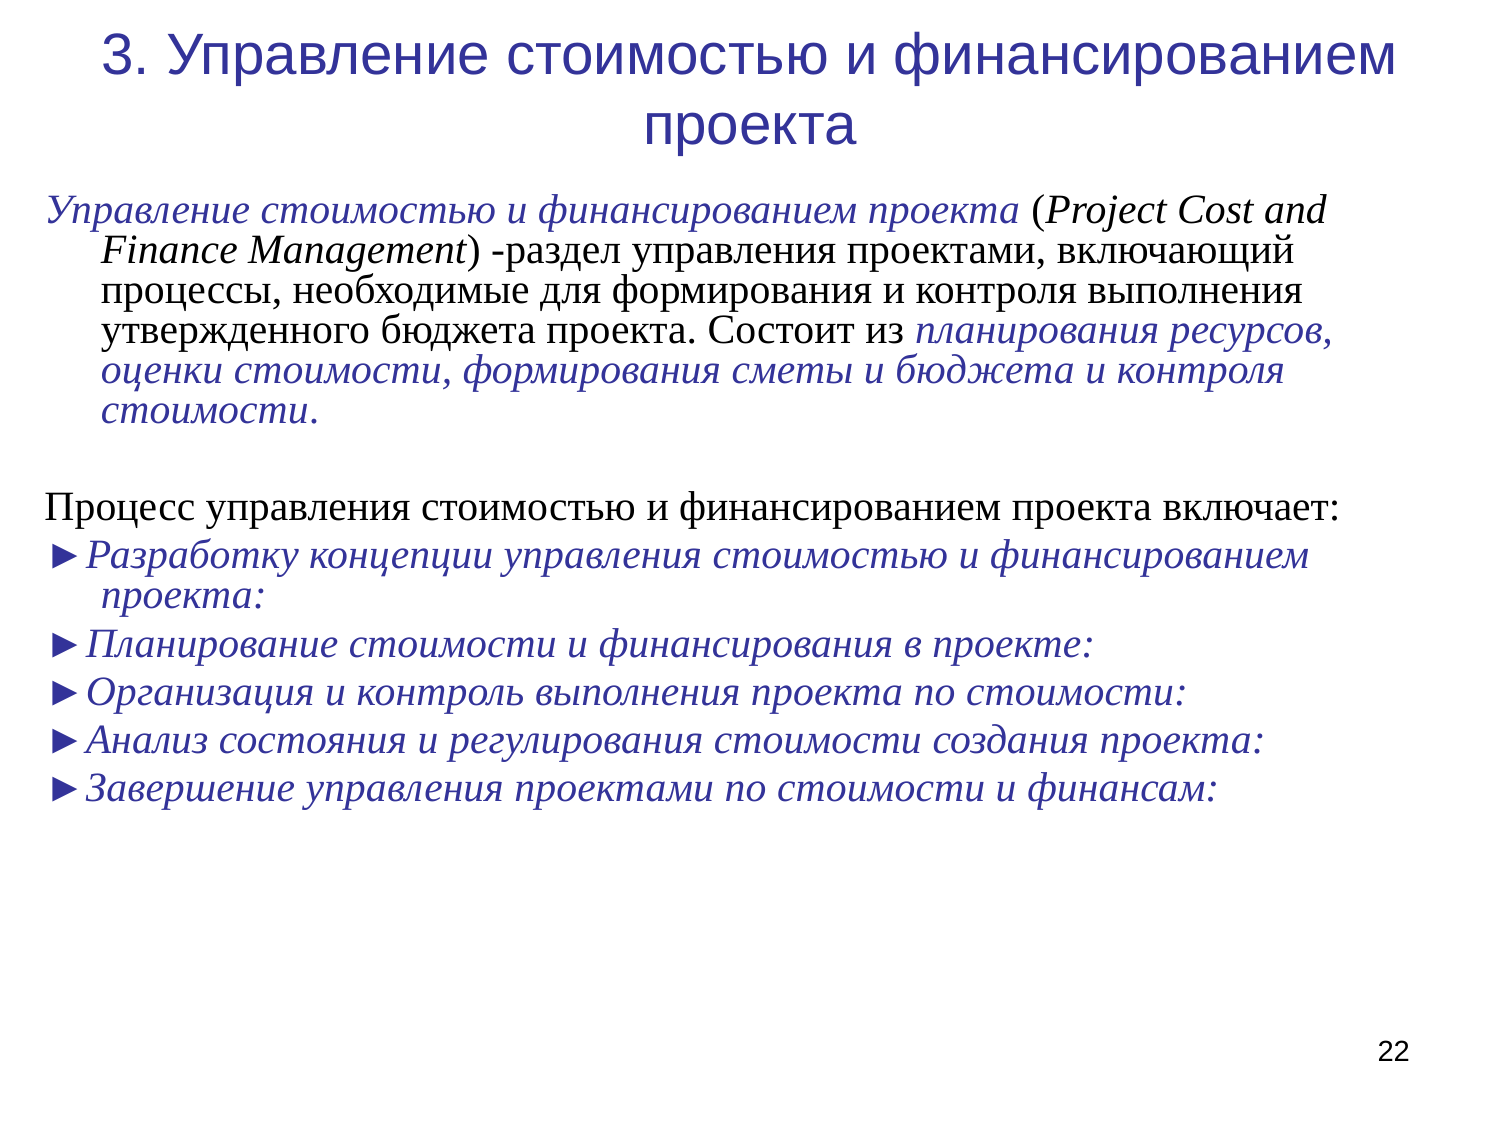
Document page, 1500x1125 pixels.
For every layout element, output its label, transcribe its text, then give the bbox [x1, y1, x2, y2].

title 3. Управление стоимостью и финансированием проекта [17, 0, 1483, 173]
list Управление стоимостью и финансированием проекта (Project Cost and Finance Management) -раздел управления проектами, включающий процессы, необходимые для формирования и контроля выполнения утвержденного бюджета проекта. Состоит из планирования ресурсов, оценки стоимости, формирования сметы и бюджета и контроля стоимости. Процесс управления стоимостью и финансированием проекта включает: ►Разработку концепции управления стоимостью и финансированием проекта: ►Планирование стоимости и финансирования в проекте: ►Организация и контроль выполнения проекта по стоимости: ►Анализ состояния и регулирования стоимости создания проекта: ►Завершение управления проектами по стоимости и финансам: [29, 184, 1471, 1125]
